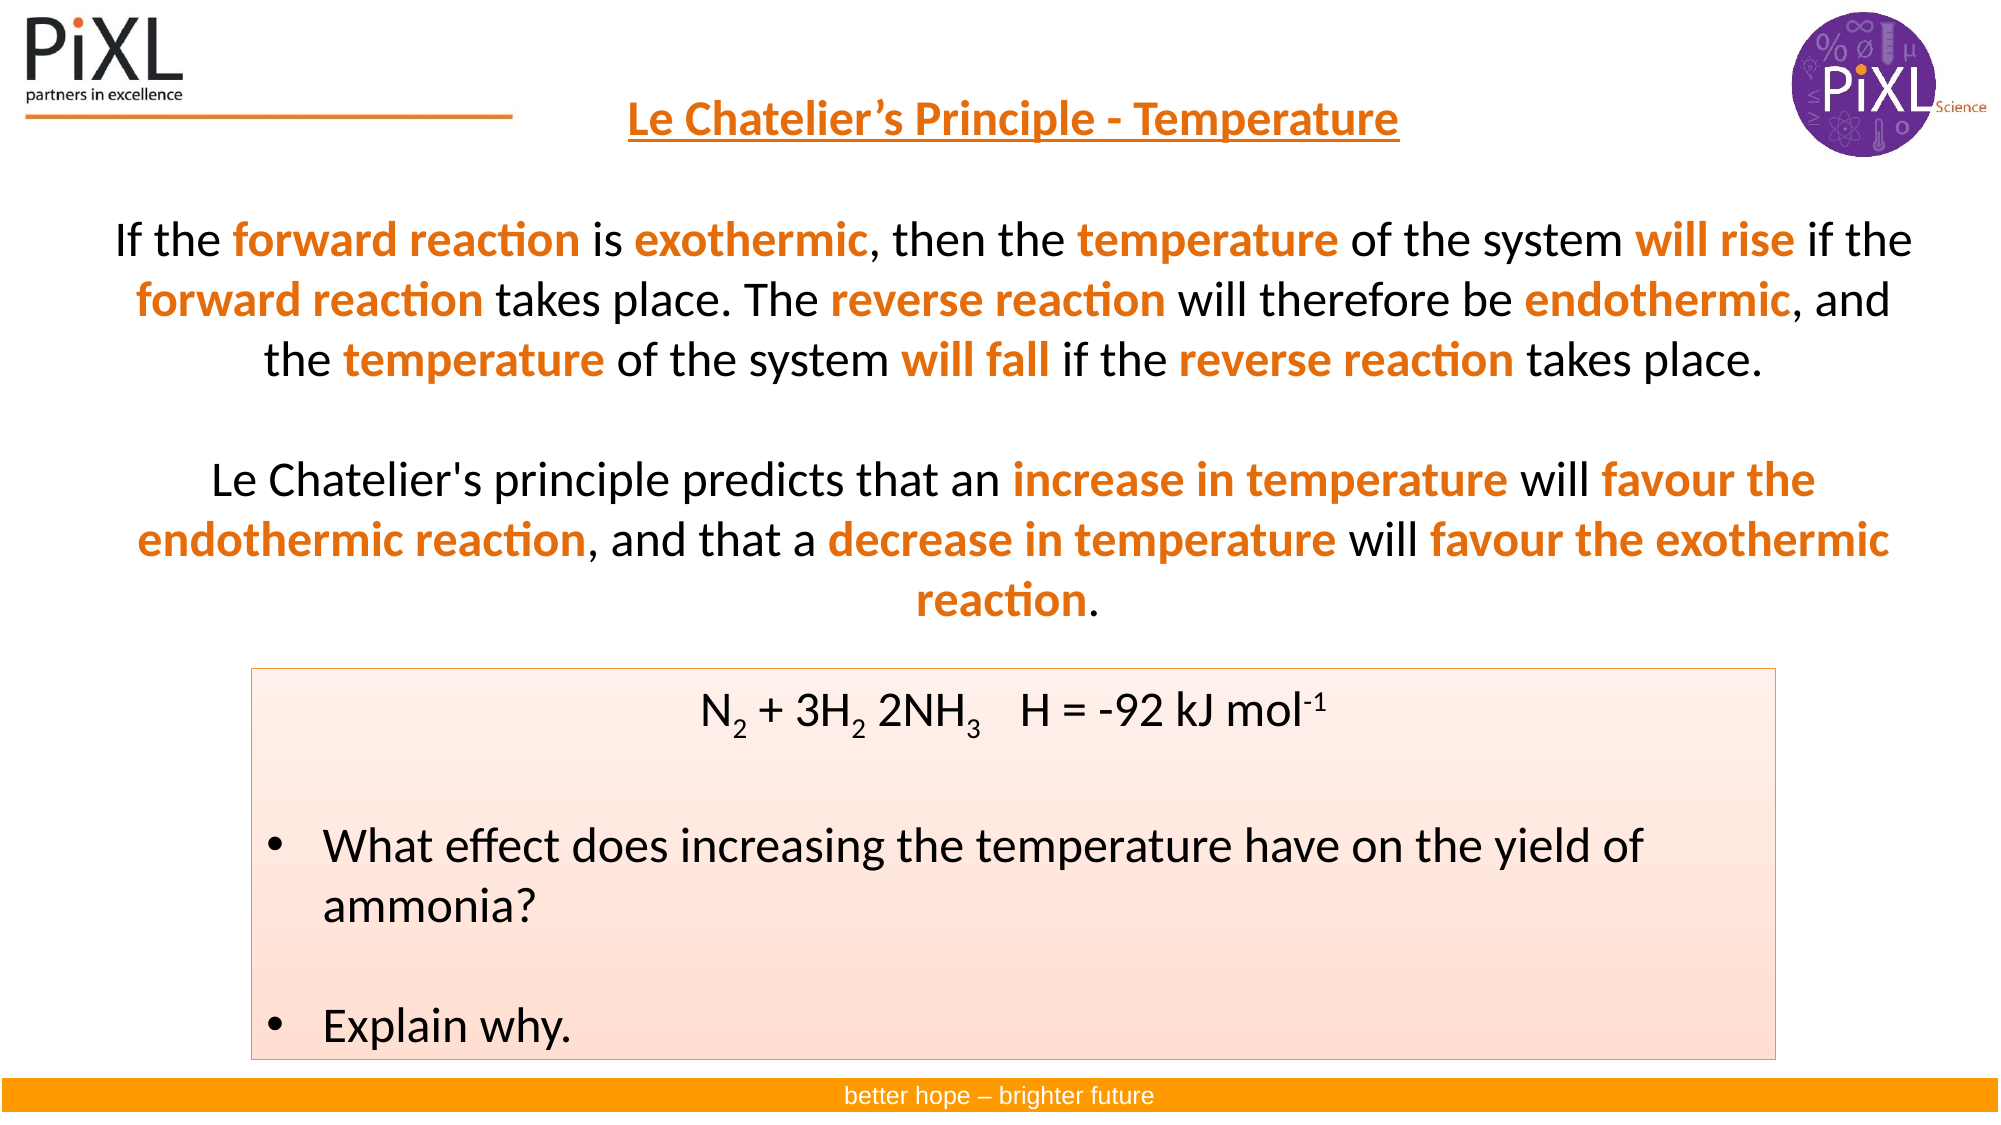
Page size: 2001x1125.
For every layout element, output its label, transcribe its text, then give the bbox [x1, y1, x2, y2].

picture [1769, 2, 1995, 78]
picture [5, 2, 559, 140]
text_box Le Chatelier’s Principle - Temperature [27, 78, 2000, 633]
text_box If the forward reaction is exothermic, then the temperature of the system will rise if the forward reaction takes place. The reverse reaction will therefore be endothermic, and the temperature of the system will fall if the reverse reaction takes place. Le Chatelier's principle predicts that an increase in temperature will favour the endothermic reaction, and that a decrease in temperature will favour the exothermic reaction. [82, 199, 1945, 635]
